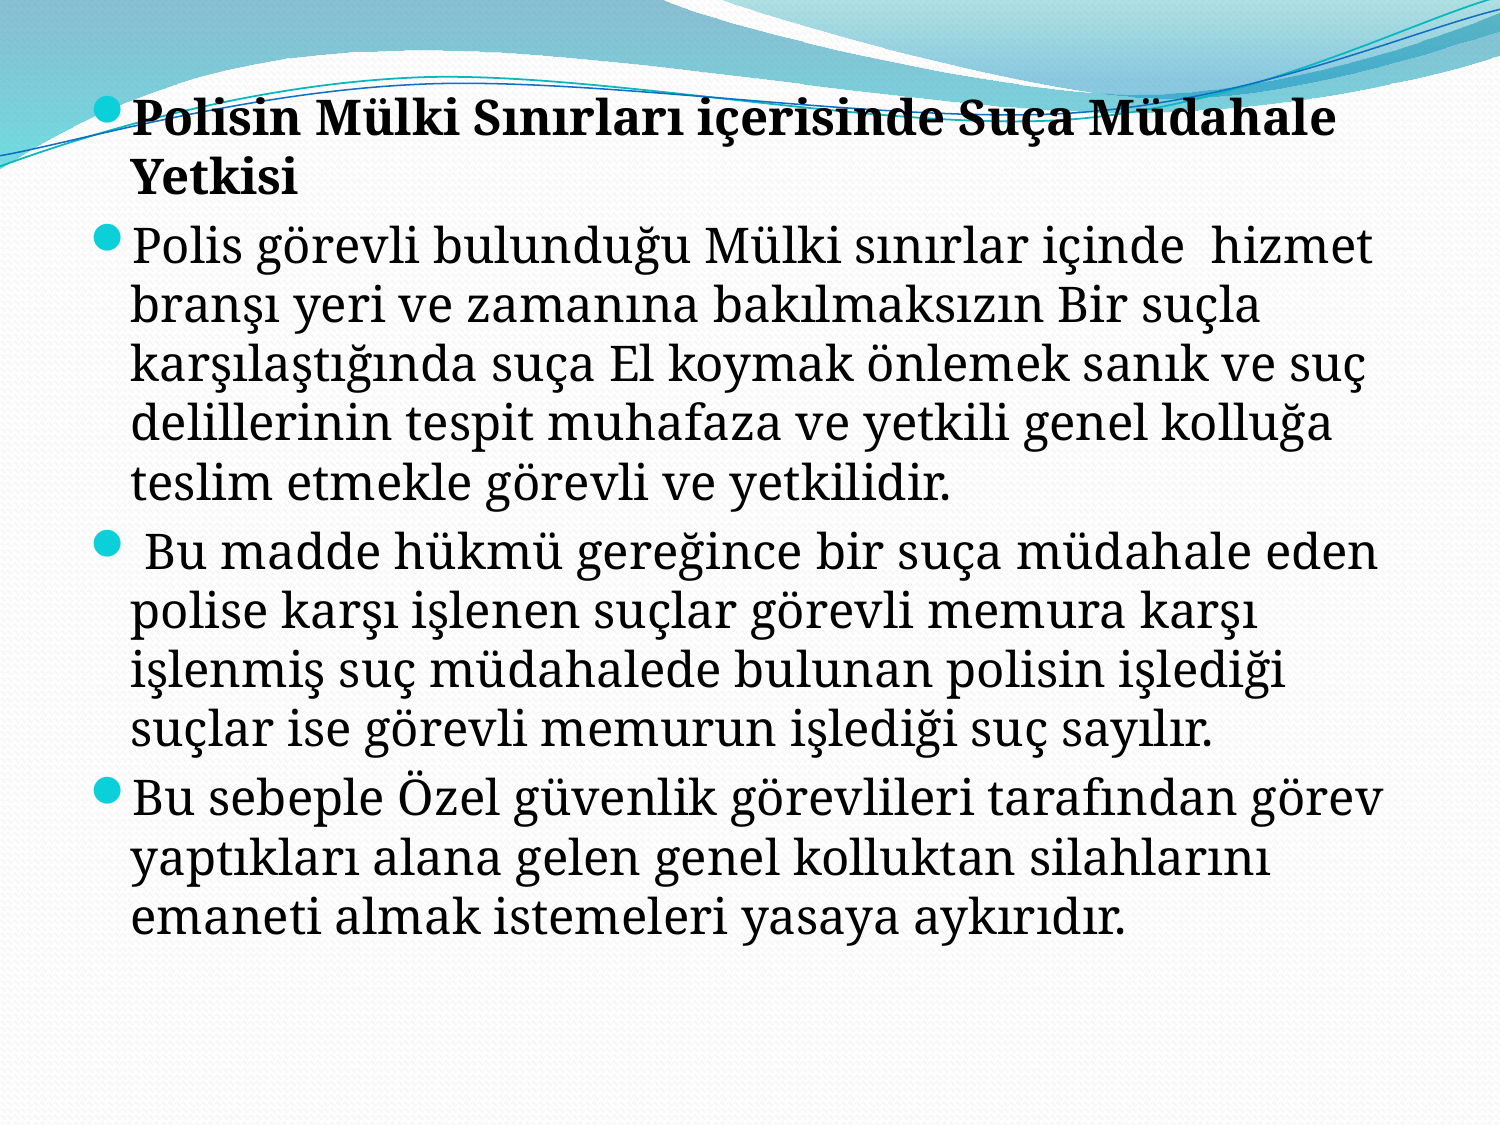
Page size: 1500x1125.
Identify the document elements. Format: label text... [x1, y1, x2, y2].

list Polisin Mülki Sınırları içerisinde Suça Müdahale Yetkisi Polis görevli bulunduğu Mülki sınırlar içinde hizmet branşı yeri ve zamanına bakılmaksızın Bir suçla karşılaştığında suça El koymak önlemek sanık ve suç delillerinin tespit muhafaza ve yetkili genel kolluğa teslim etmekle görevli ve yetkilidir. Bu madde hükmü gereğince bir suça müdahale eden polise karşı işlenen suçlar görevli memura karşı işlenmiş suç müdahalede bulunan polisin işlediği suçlar ise görevli memurun işlediği suç sayılır. Bu sebeple Özel güvenlik görevlileri tarafından görev yaptıkları alana gelen genel kolluktan silahlarını emaneti almak istemeleri yasaya aykırıdır. [75, 78, 1425, 1038]
